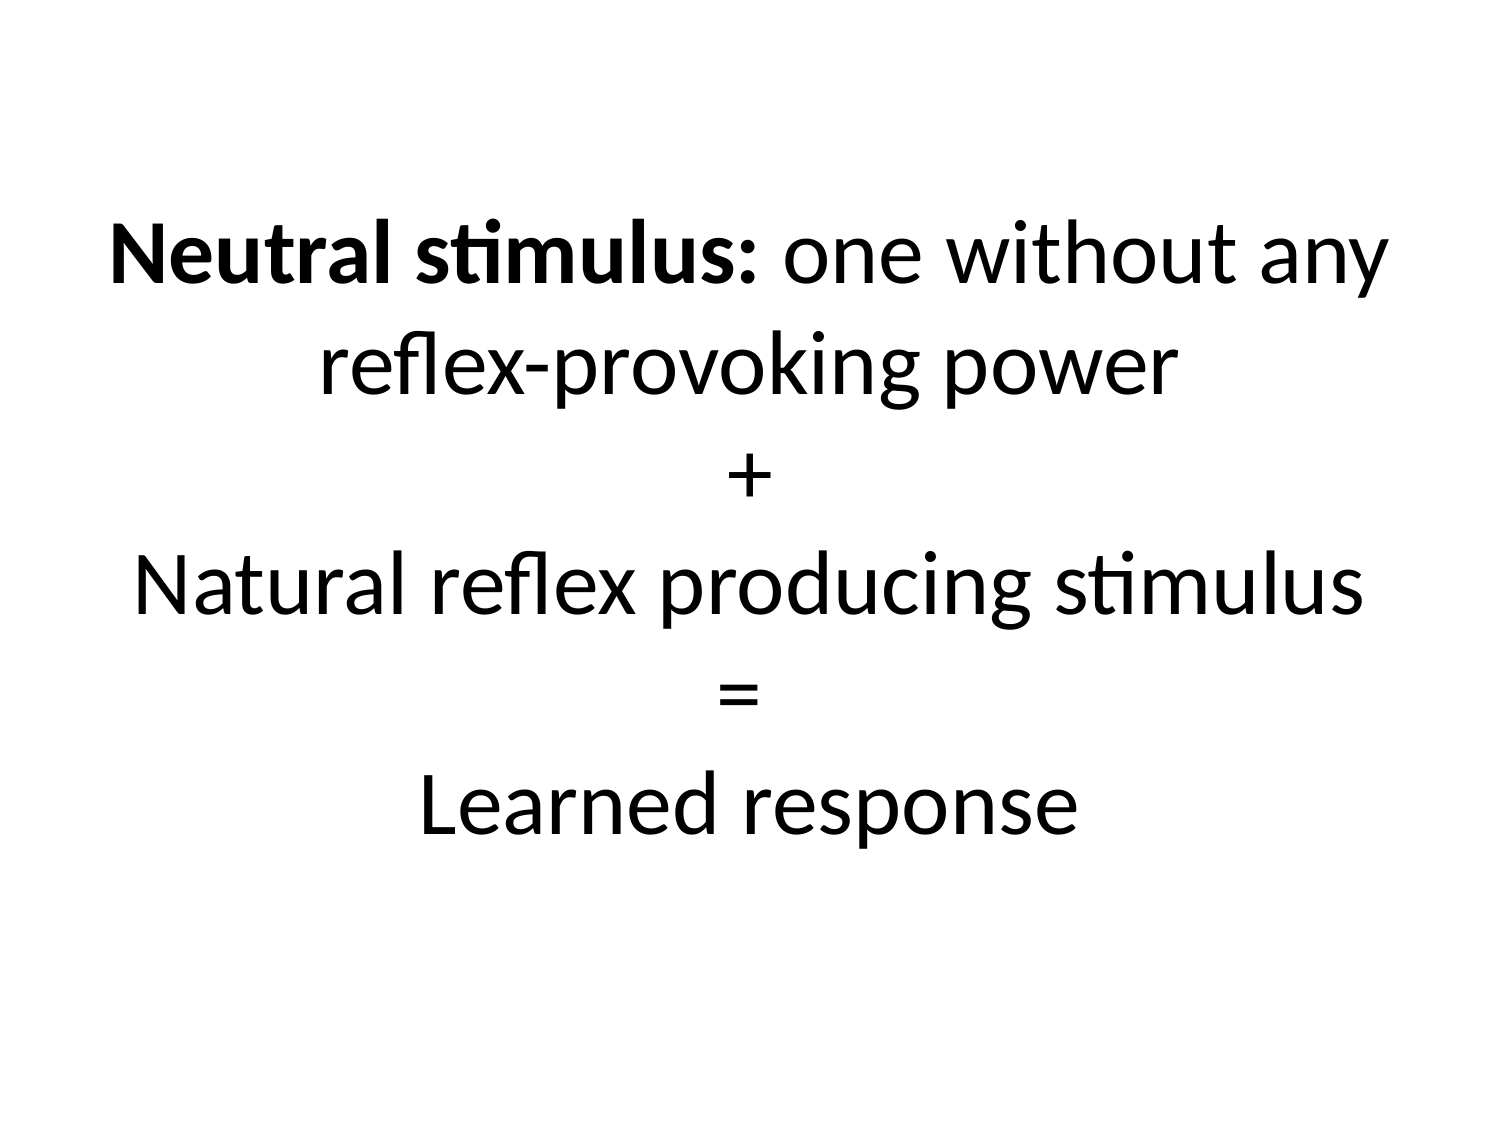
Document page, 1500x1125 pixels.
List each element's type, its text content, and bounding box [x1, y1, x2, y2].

title Neutral stimulus: one without any reflex-provoking power + Natural reflex producing stimulus = Learned response [75, 45, 1425, 1000]
